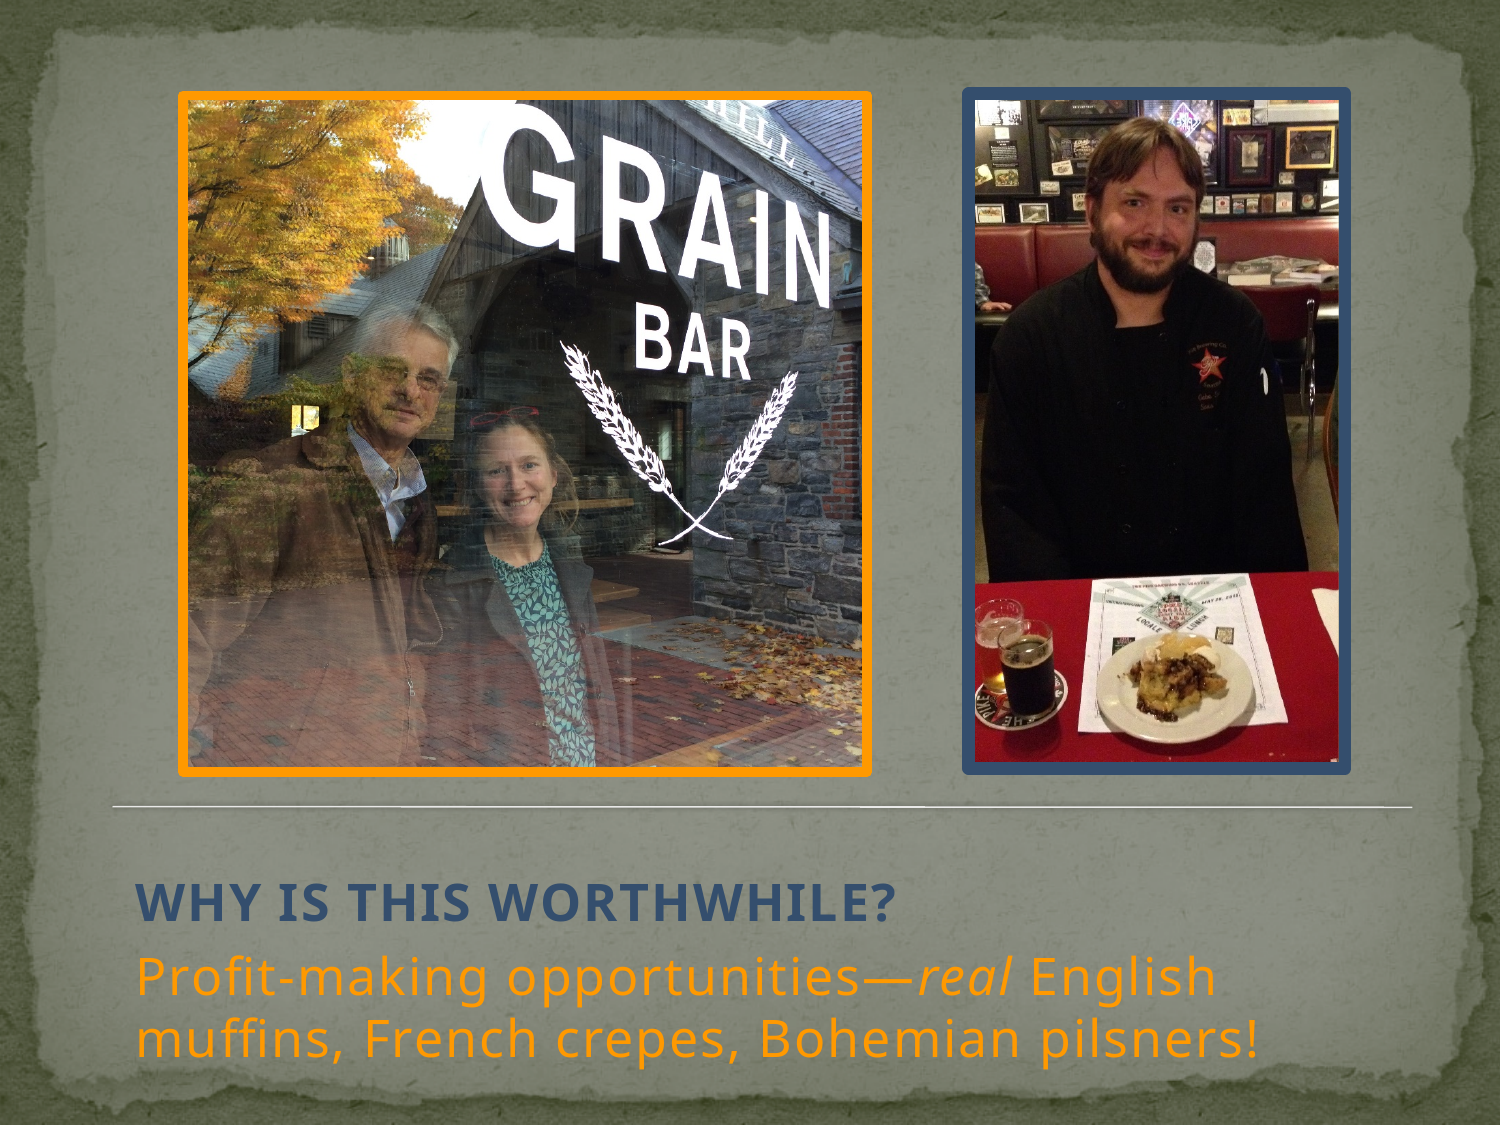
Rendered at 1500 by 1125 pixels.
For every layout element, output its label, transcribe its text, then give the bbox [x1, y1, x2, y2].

list WHY IS THIS WORTHWHILE? Profit-making opportunities—real English muffins, French crepes, Bohemian pilsners! [120, 862, 1421, 1075]
picture [188, 100, 862, 767]
picture [975, 100, 1339, 763]
